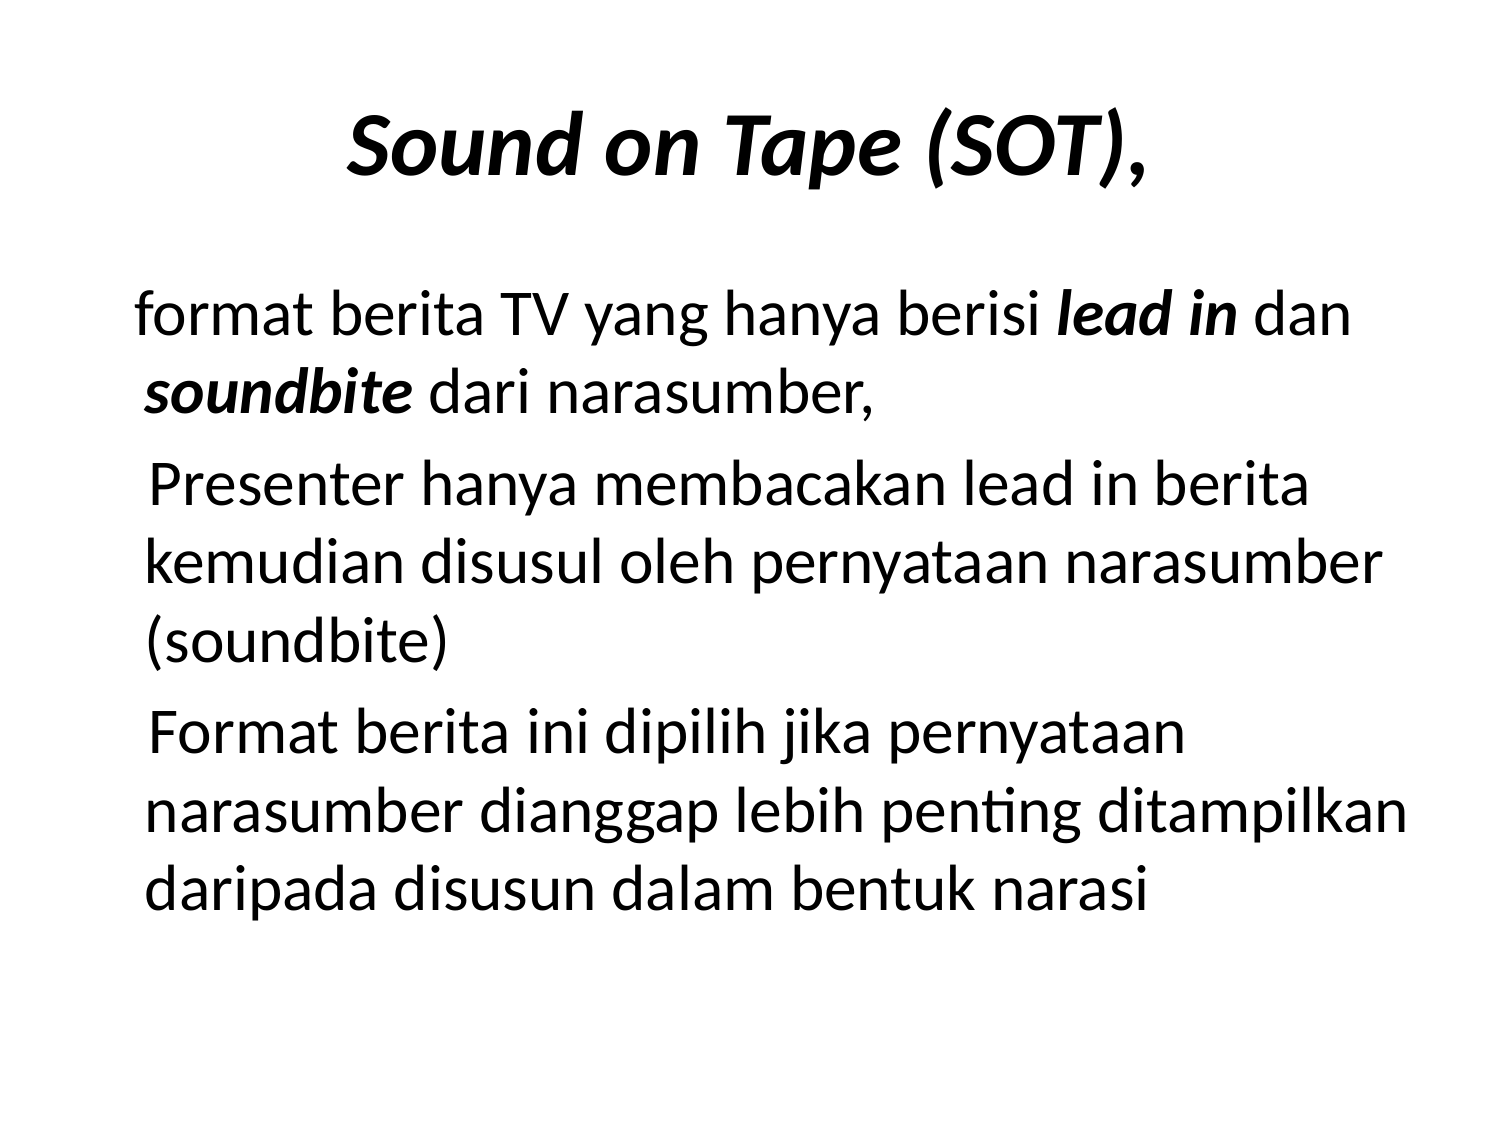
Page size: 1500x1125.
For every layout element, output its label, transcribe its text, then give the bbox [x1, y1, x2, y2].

title Sound on Tape (SOT), [75, 45, 1425, 233]
list format berita TV yang hanya berisi lead in dan soundbite dari narasumber, Presenter hanya membacakan lead in berita kemudian disusul oleh pernyataan narasumber (soundbite) Format berita ini dipilih jika pernyataan narasumber dianggap lebih penting ditampilkan daripada disusun dalam bentuk narasi [75, 262, 1425, 1005]
